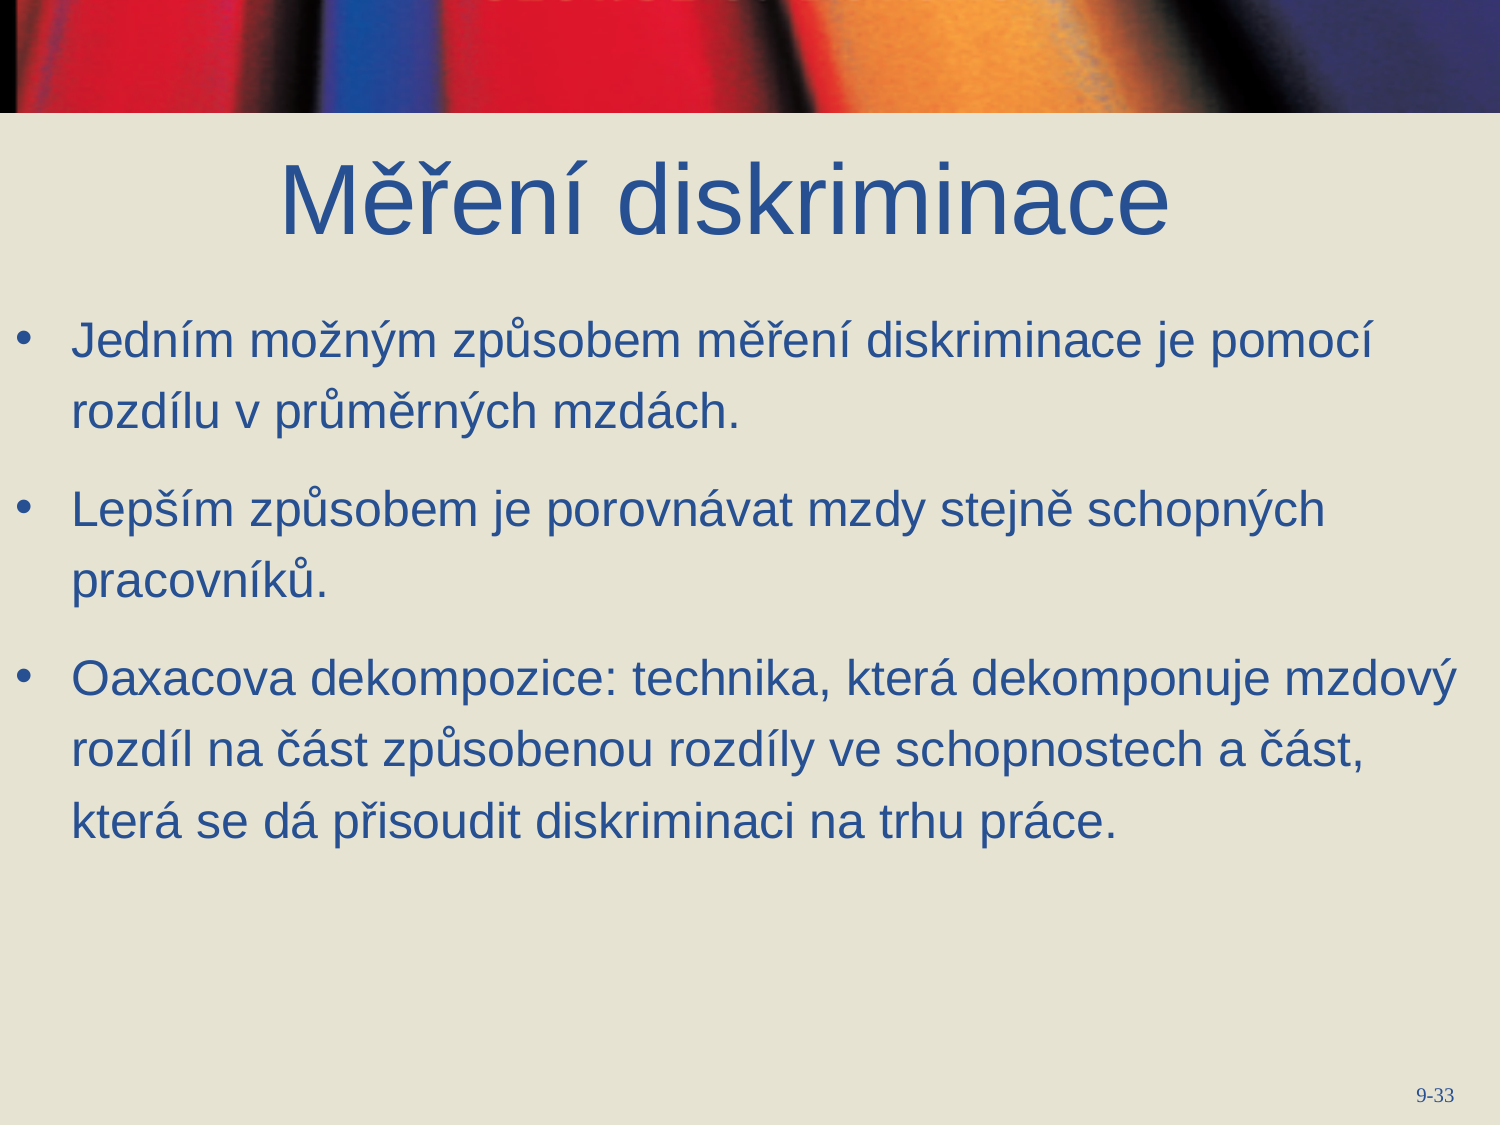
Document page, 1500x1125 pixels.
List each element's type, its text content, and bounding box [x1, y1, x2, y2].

title Měření diskriminace [49, 137, 1401, 263]
picture [0, 0, 1500, 113]
list Jedním možným způsobem měření diskriminace je pomocí rozdílu v průměrných mzdách. Lepším způsobem je porovnávat mzdy stejně schopných pracovníků. Oaxacova dekompozice: technika, která dekomponuje mzdový rozdíl na část způsobenou rozdíly ve schopnostech a část, která se dá přisoudit diskriminaci na trhu práce. [0, 287, 1500, 1051]
